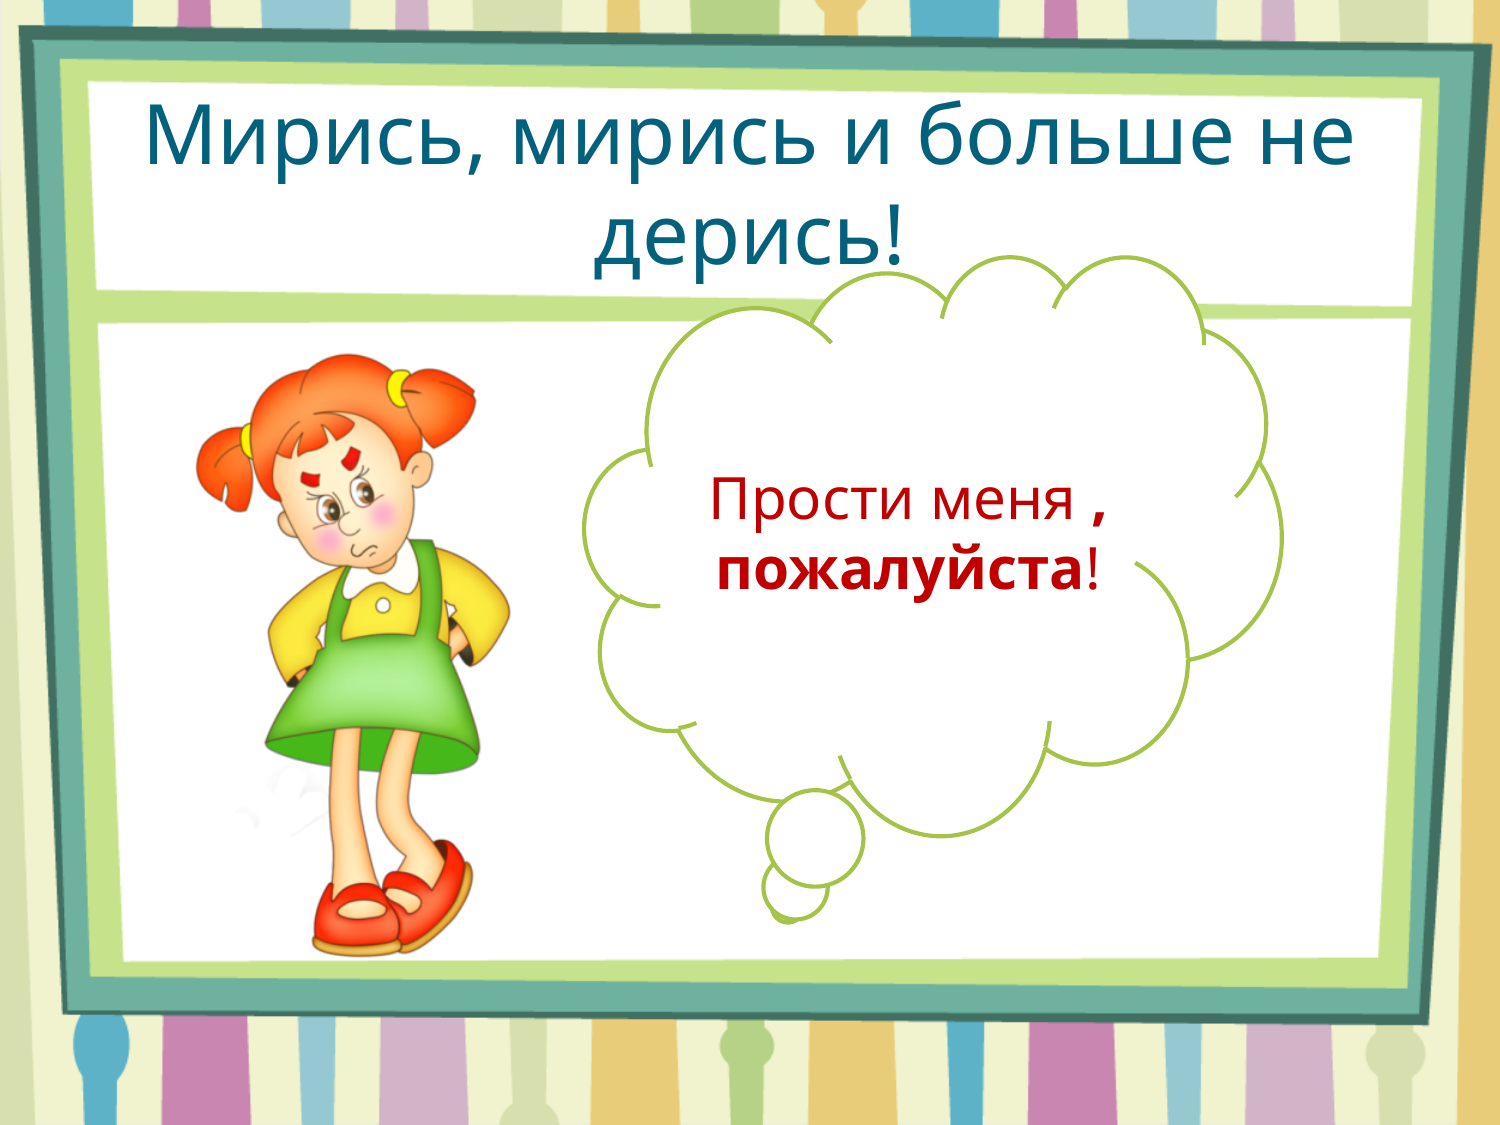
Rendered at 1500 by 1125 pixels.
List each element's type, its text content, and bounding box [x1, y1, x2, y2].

title Мирись, мирись и больше не дерись! [74, 87, 1426, 276]
text_box Прости меня , пожалуйста! [581, 255, 1284, 925]
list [194, 349, 514, 962]
picture [0, 0, 1500, 1125]
